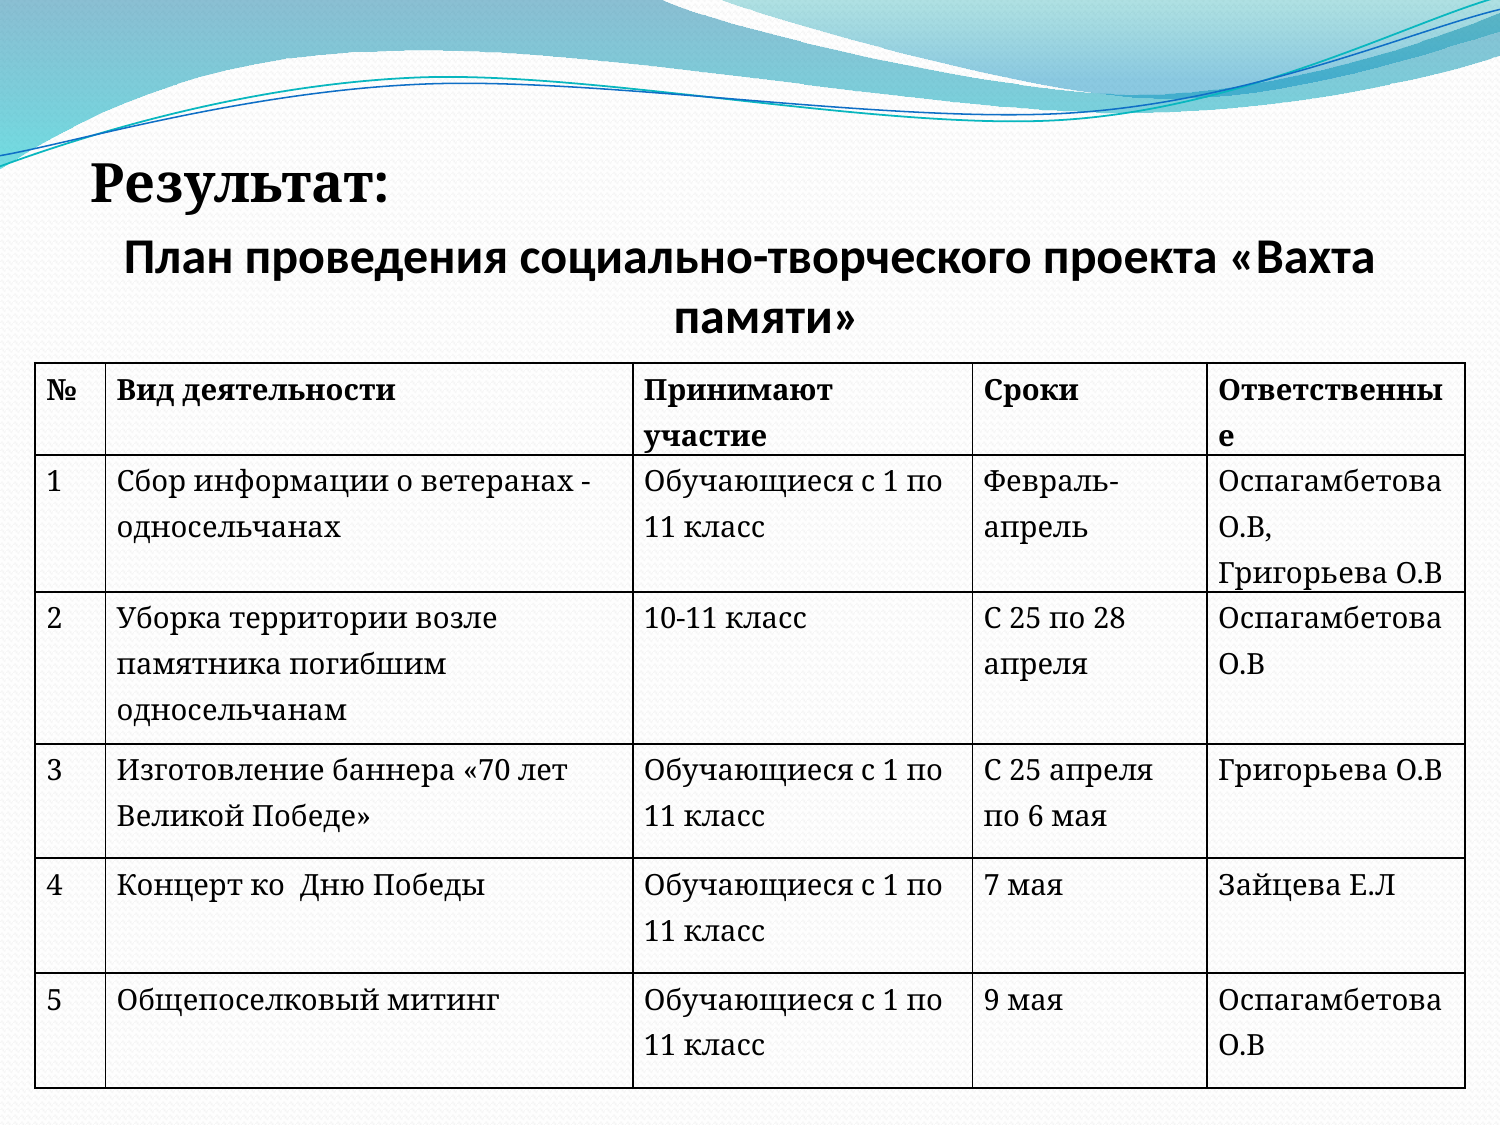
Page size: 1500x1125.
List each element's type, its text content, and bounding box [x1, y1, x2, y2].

table_header Сроки [973, 364, 1206, 454]
table_cell С 25 по 28 апреля [973, 593, 1206, 743]
table_cell Оспагамбетова О.В [1208, 593, 1464, 743]
table_cell Изготовление баннера «70 лет Великой Победе» [106, 745, 632, 857]
table_cell С 25 апреля по 6 мая [973, 745, 1206, 857]
table_cell Сбор информации о ветеранах - односельчанах [106, 456, 632, 591]
table_cell 1 [36, 456, 105, 591]
table_cell Концерт ко Дню Победы [106, 859, 632, 972]
table_cell Обучающиеся с 1 по 11 класс [634, 745, 972, 857]
table_header № [36, 364, 105, 454]
table_cell Февраль-апрель [973, 456, 1206, 591]
list Результат: План проведения социально-творческого проекта «Вахта памяти» [74, 140, 1426, 362]
table_cell 10-11 класс [634, 593, 972, 743]
table_cell Общепоселковый митинг [106, 974, 632, 1087]
table_cell 9 мая [973, 974, 1206, 1087]
table_cell 4 [36, 859, 105, 972]
table_cell 5 [36, 974, 105, 1087]
table_cell Оспагамбетова О.В, Григорьева О.В [1208, 456, 1464, 591]
table_cell 2 [36, 593, 105, 743]
table_cell Григорьева О.В [1208, 745, 1464, 857]
table_cell 3 [36, 745, 105, 857]
table_cell Обучающиеся с 1 по 11 класс [634, 456, 972, 591]
table_cell Уборка территории возле памятника погибшим односельчанам [106, 593, 632, 743]
table_cell Обучающиеся с 1 по 11 класс [634, 974, 972, 1087]
table_cell 7 мая [973, 859, 1206, 972]
table_cell Обучающиеся с 1 по 11 класс [634, 859, 972, 972]
table_header Принимают участие [634, 364, 972, 454]
table_header Вид деятельности [106, 364, 632, 454]
table_cell Зайцева Е.Л [1208, 859, 1464, 972]
table_header Ответственные [1208, 364, 1464, 454]
table_cell Оспагамбетова О.В [1208, 974, 1464, 1087]
